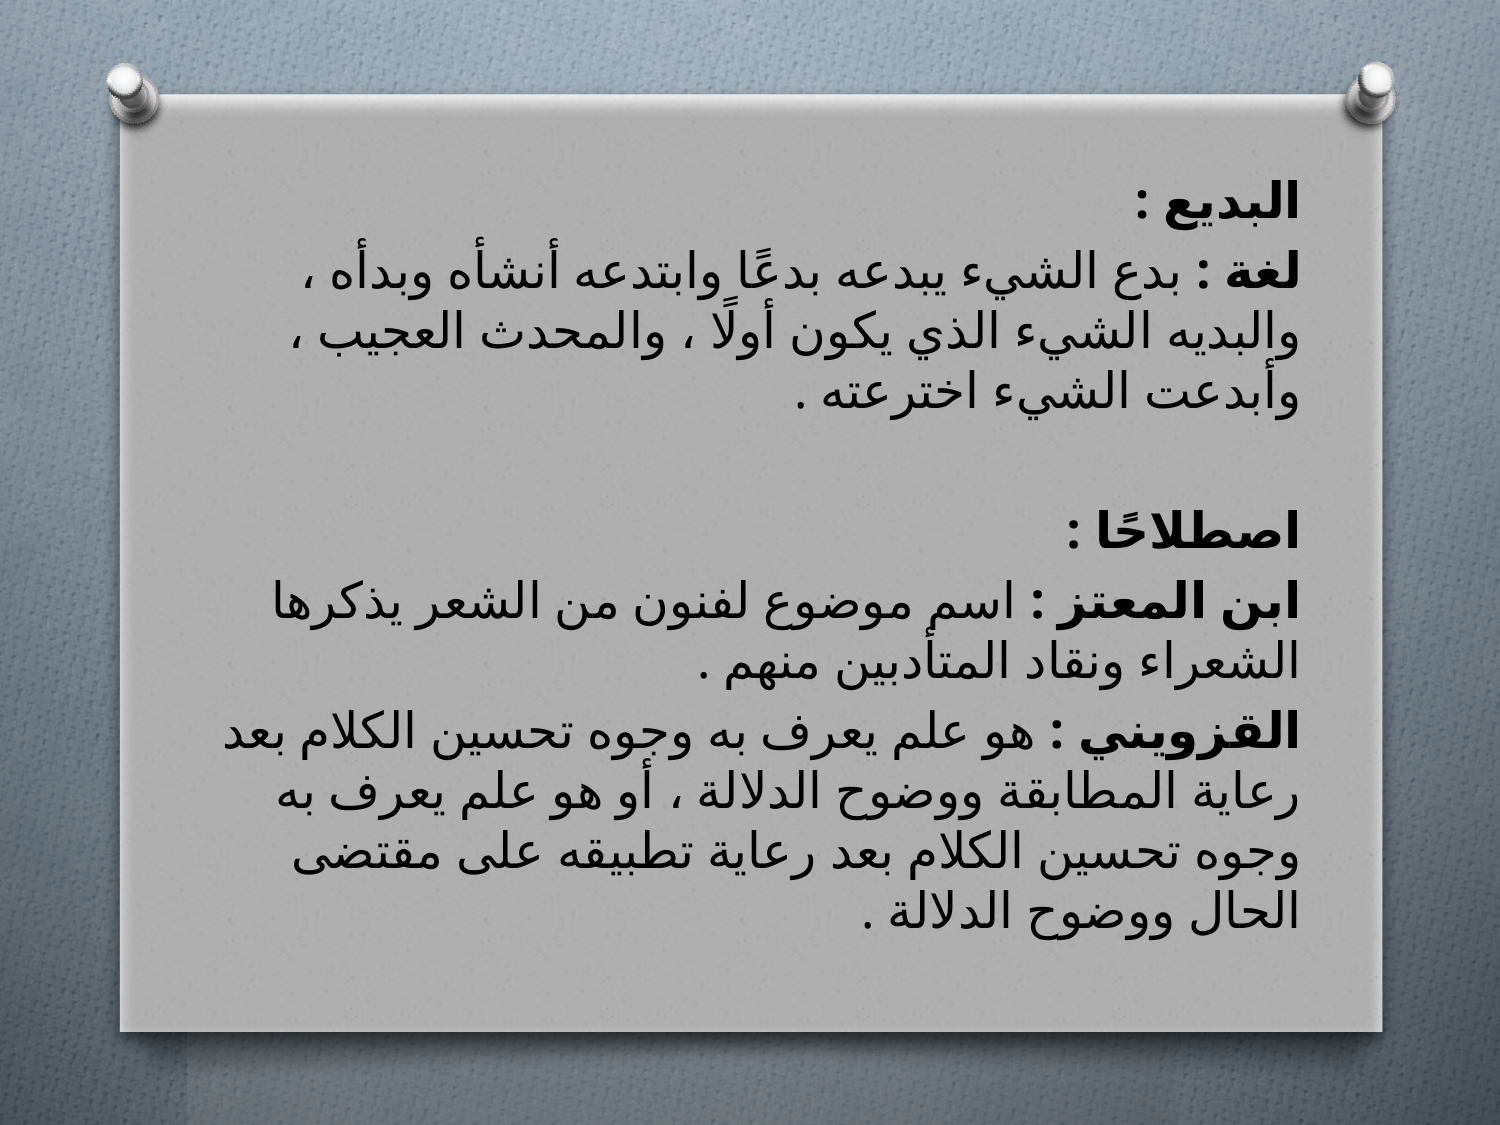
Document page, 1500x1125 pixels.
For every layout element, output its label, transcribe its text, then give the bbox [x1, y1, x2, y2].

picture [75, 29, 198, 153]
picture [1317, 35, 1439, 156]
list البديع : لغة : بدع الشيء يبدعه بدعًا وابتدعه أنشأه وبدأه ، والبديه الشيء الذي يكون أولًا ، والمحدث العجيب ، وأبدعت الشيء اخترعته . اصطلاحًا : ابن المعتز : اسم موضوع لفنون من الشعر يذكرها الشعراء ونقاد المتأدبين منهم . القزويني : هو علم يعرف به وجوه تحسين الكلام بعد رعاية المطابقة ووضوح الدلالة ، أو هو علم يعرف به وجوه تحسين الكلام بعد رعاية تطبيقه على مقتضى الحال ووضوح الدلالة . [183, 160, 1317, 965]
